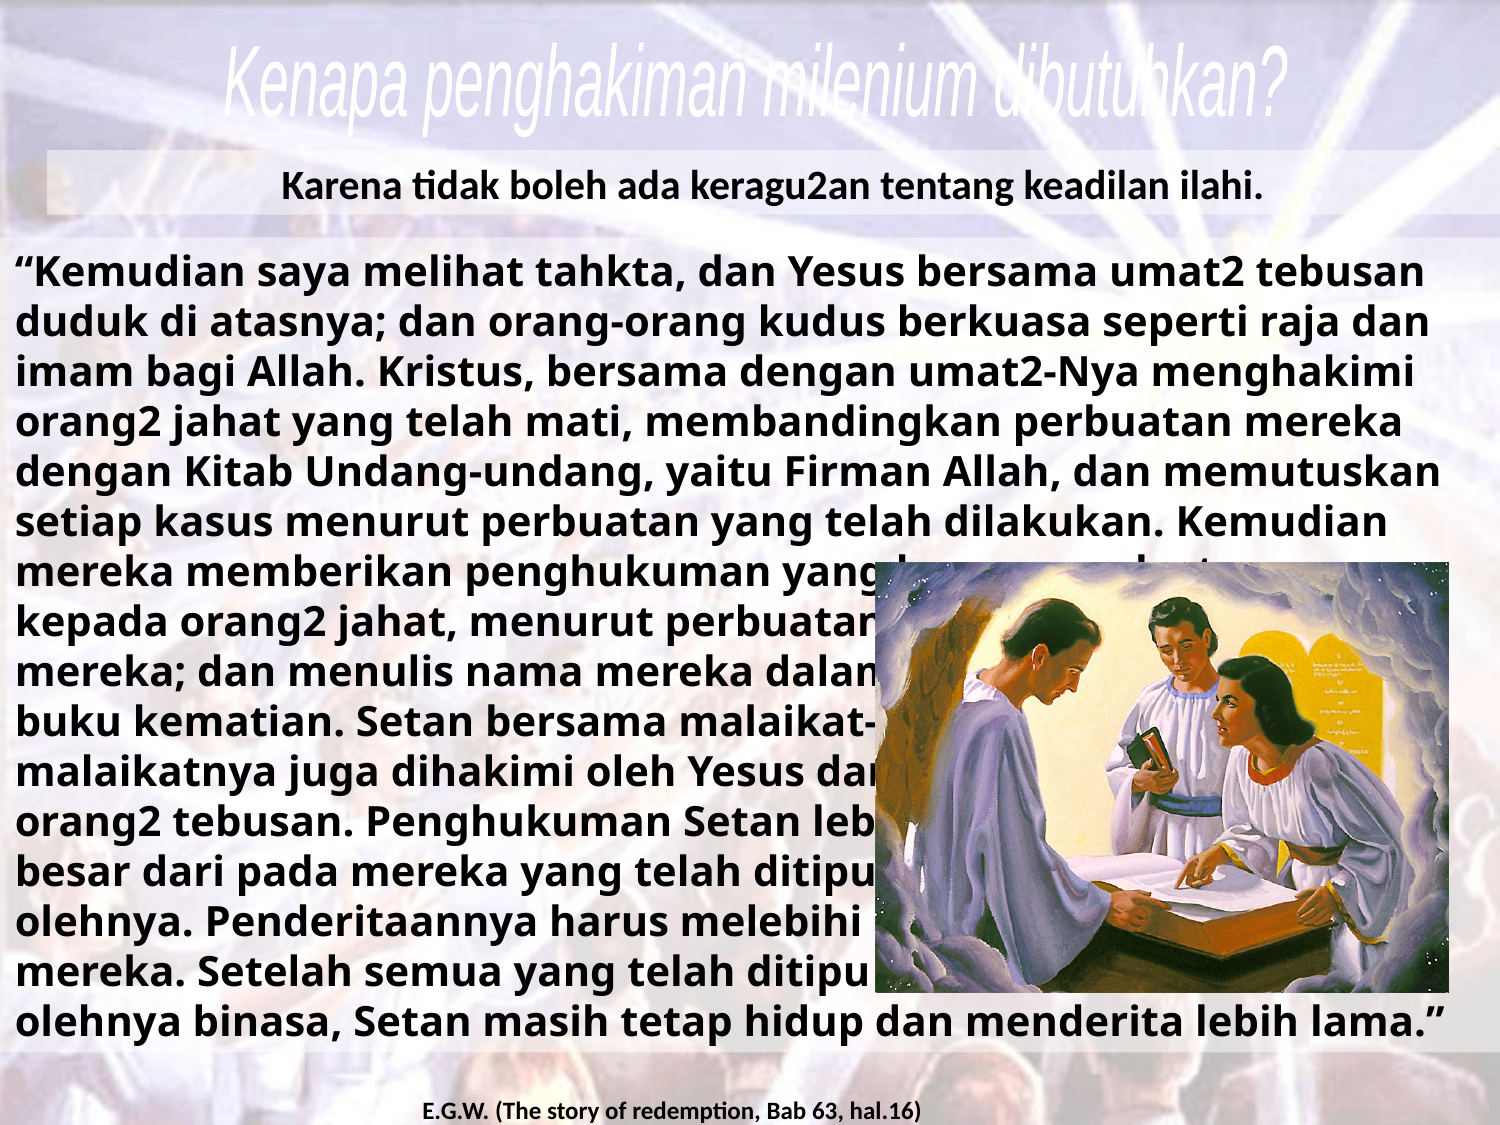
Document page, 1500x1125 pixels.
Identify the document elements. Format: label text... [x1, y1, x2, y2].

picture [0, 0, 1500, 237]
picture [0, 1053, 1500, 1125]
text_box Karena tidak boleh ada keragu2an tentang keadilan ilahi. [47, 149, 1500, 215]
text_box “Kemudian saya melihat tahkta, dan Yesus bersama umat2 tebusan duduk di atasnya; dan orang-orang kudus berkuasa seperti raja dan imam bagi Allah. Kristus, bersama dengan umat2-Nya menghakimi orang2 jahat yang telah mati, membandingkan perbuatan mereka dengan Kitab Undang-undang, yaitu Firman Allah, dan memutuskan setiap kasus menurut perbuatan yang telah dilakukan. Kemudian mereka memberikan penghukuman yang harus mereka tanggung kepada orang2 jahat, menurut perbuatan mereka; dan menulis nama mereka dalam buku kematian. Setan bersama malaikat- malaikatnya juga dihakimi oleh Yesus dan orang2 tebusan. Penghukuman Setan lebih besar dari pada mereka yang telah ditipu olehnya. Penderitaannya harus melebihi mereka. Setelah semua yang telah ditipu olehnya binasa, Setan masih tetap hidup dan menderita lebih lama.” [0, 237, 1500, 1053]
text_box E.G.W. (The story of redemption, Bab 63, hal.16) [407, 1087, 1034, 1125]
picture [874, 562, 1449, 993]
